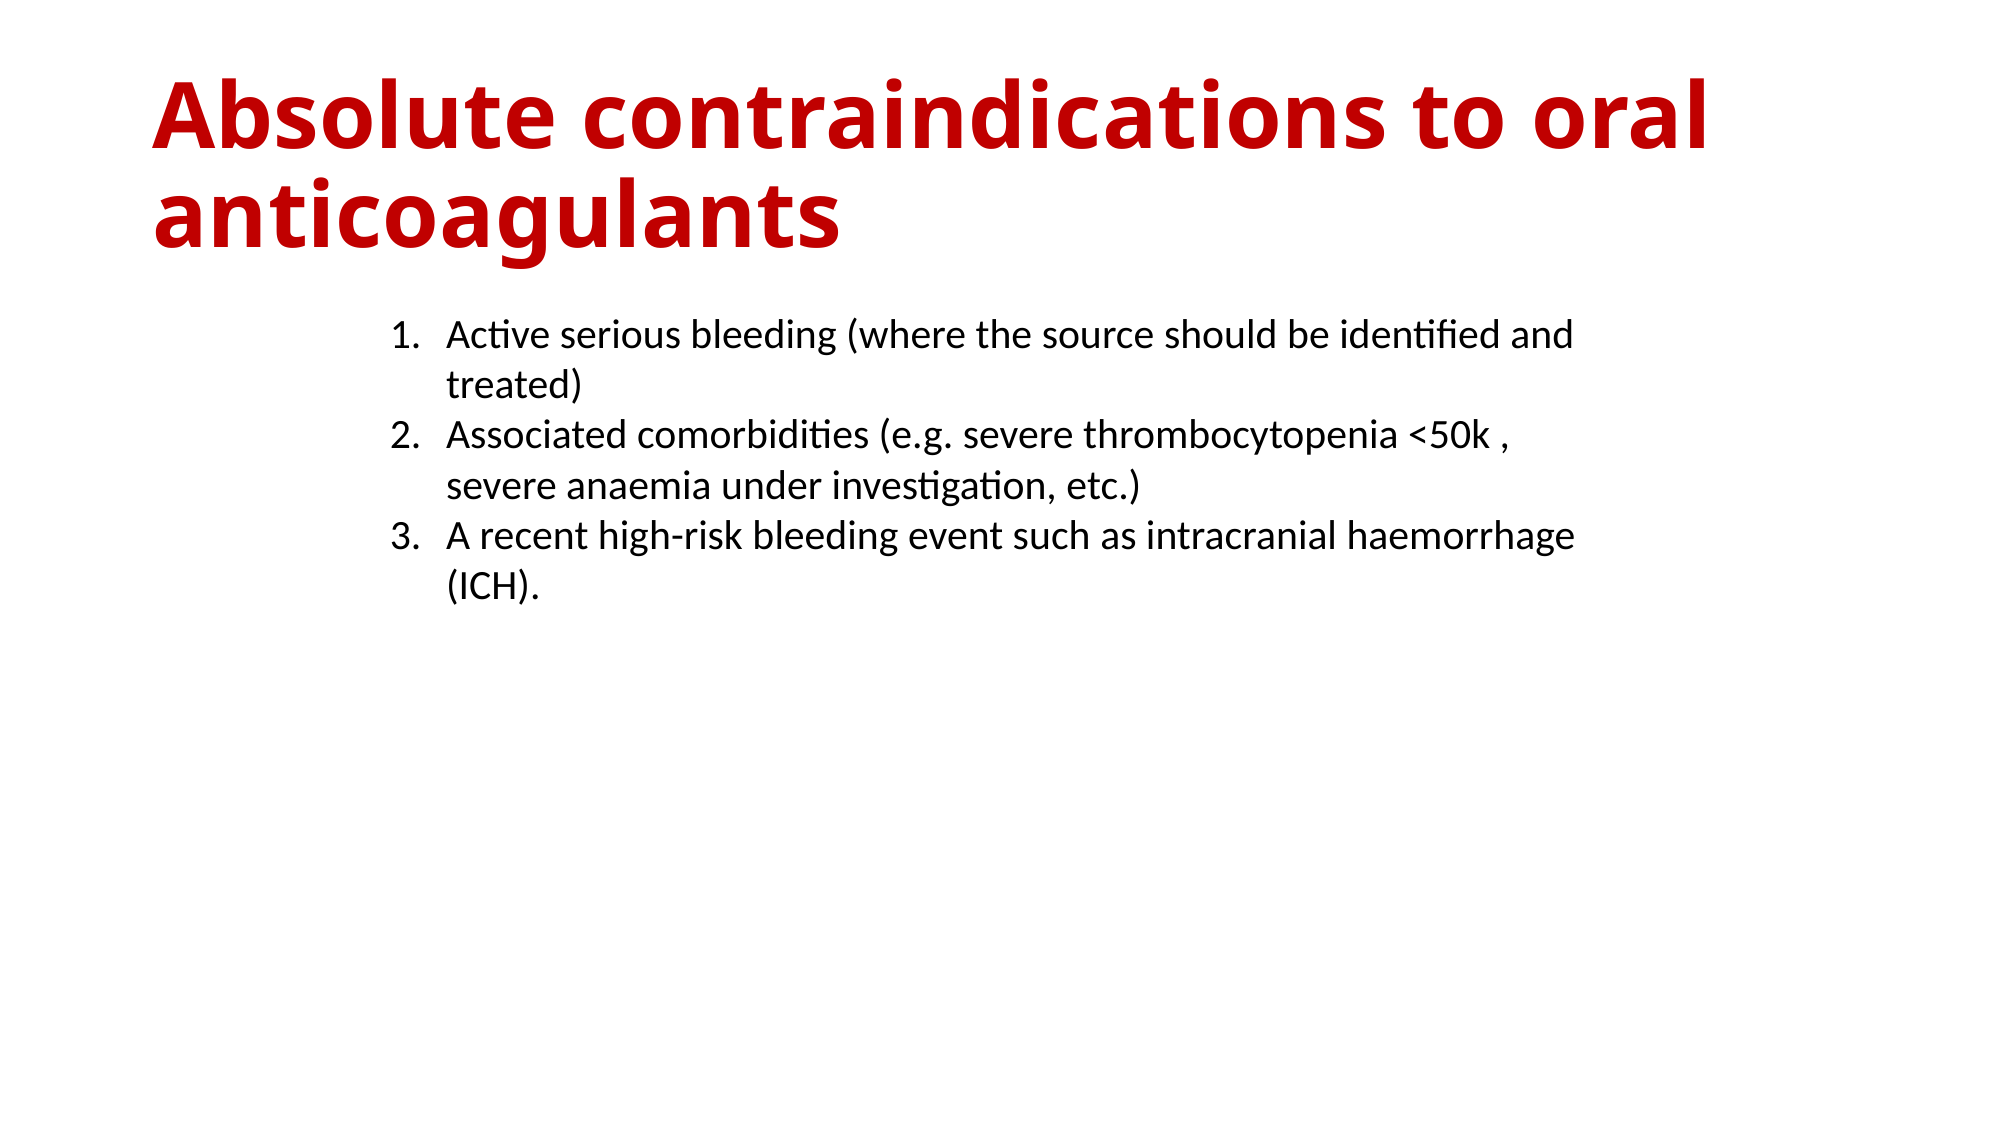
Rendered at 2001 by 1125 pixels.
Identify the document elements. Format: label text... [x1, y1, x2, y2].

title Absolute contraindications to oral anticoagulants [137, 59, 1863, 278]
list [137, 299, 1863, 1014]
